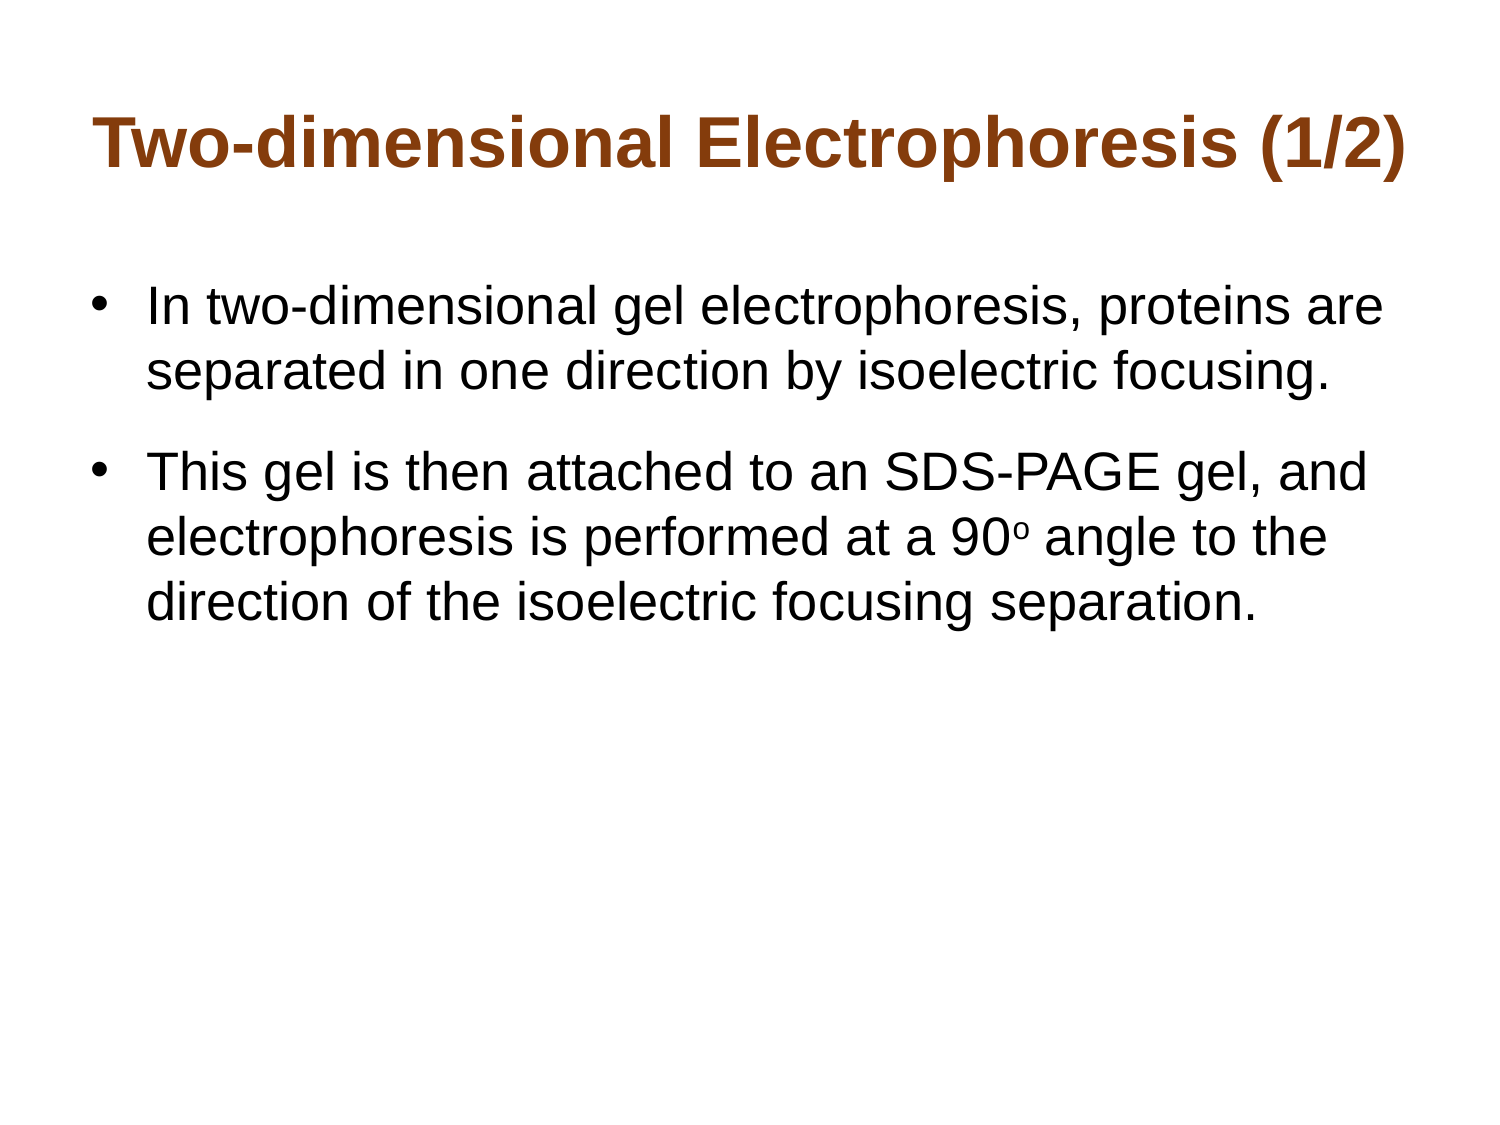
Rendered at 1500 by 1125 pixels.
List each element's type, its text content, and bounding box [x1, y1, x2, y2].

list In two-dimensional gel electrophoresis, proteins are separated in one direction by isoelectric focusing. This gel is then attached to an SDS-PAGE gel, and electrophoresis is performed at a 90o angle to the direction of the isoelectric focusing separation. [75, 262, 1425, 1005]
title Two-dimensional Electrophoresis (1/2) [75, 45, 1425, 233]
